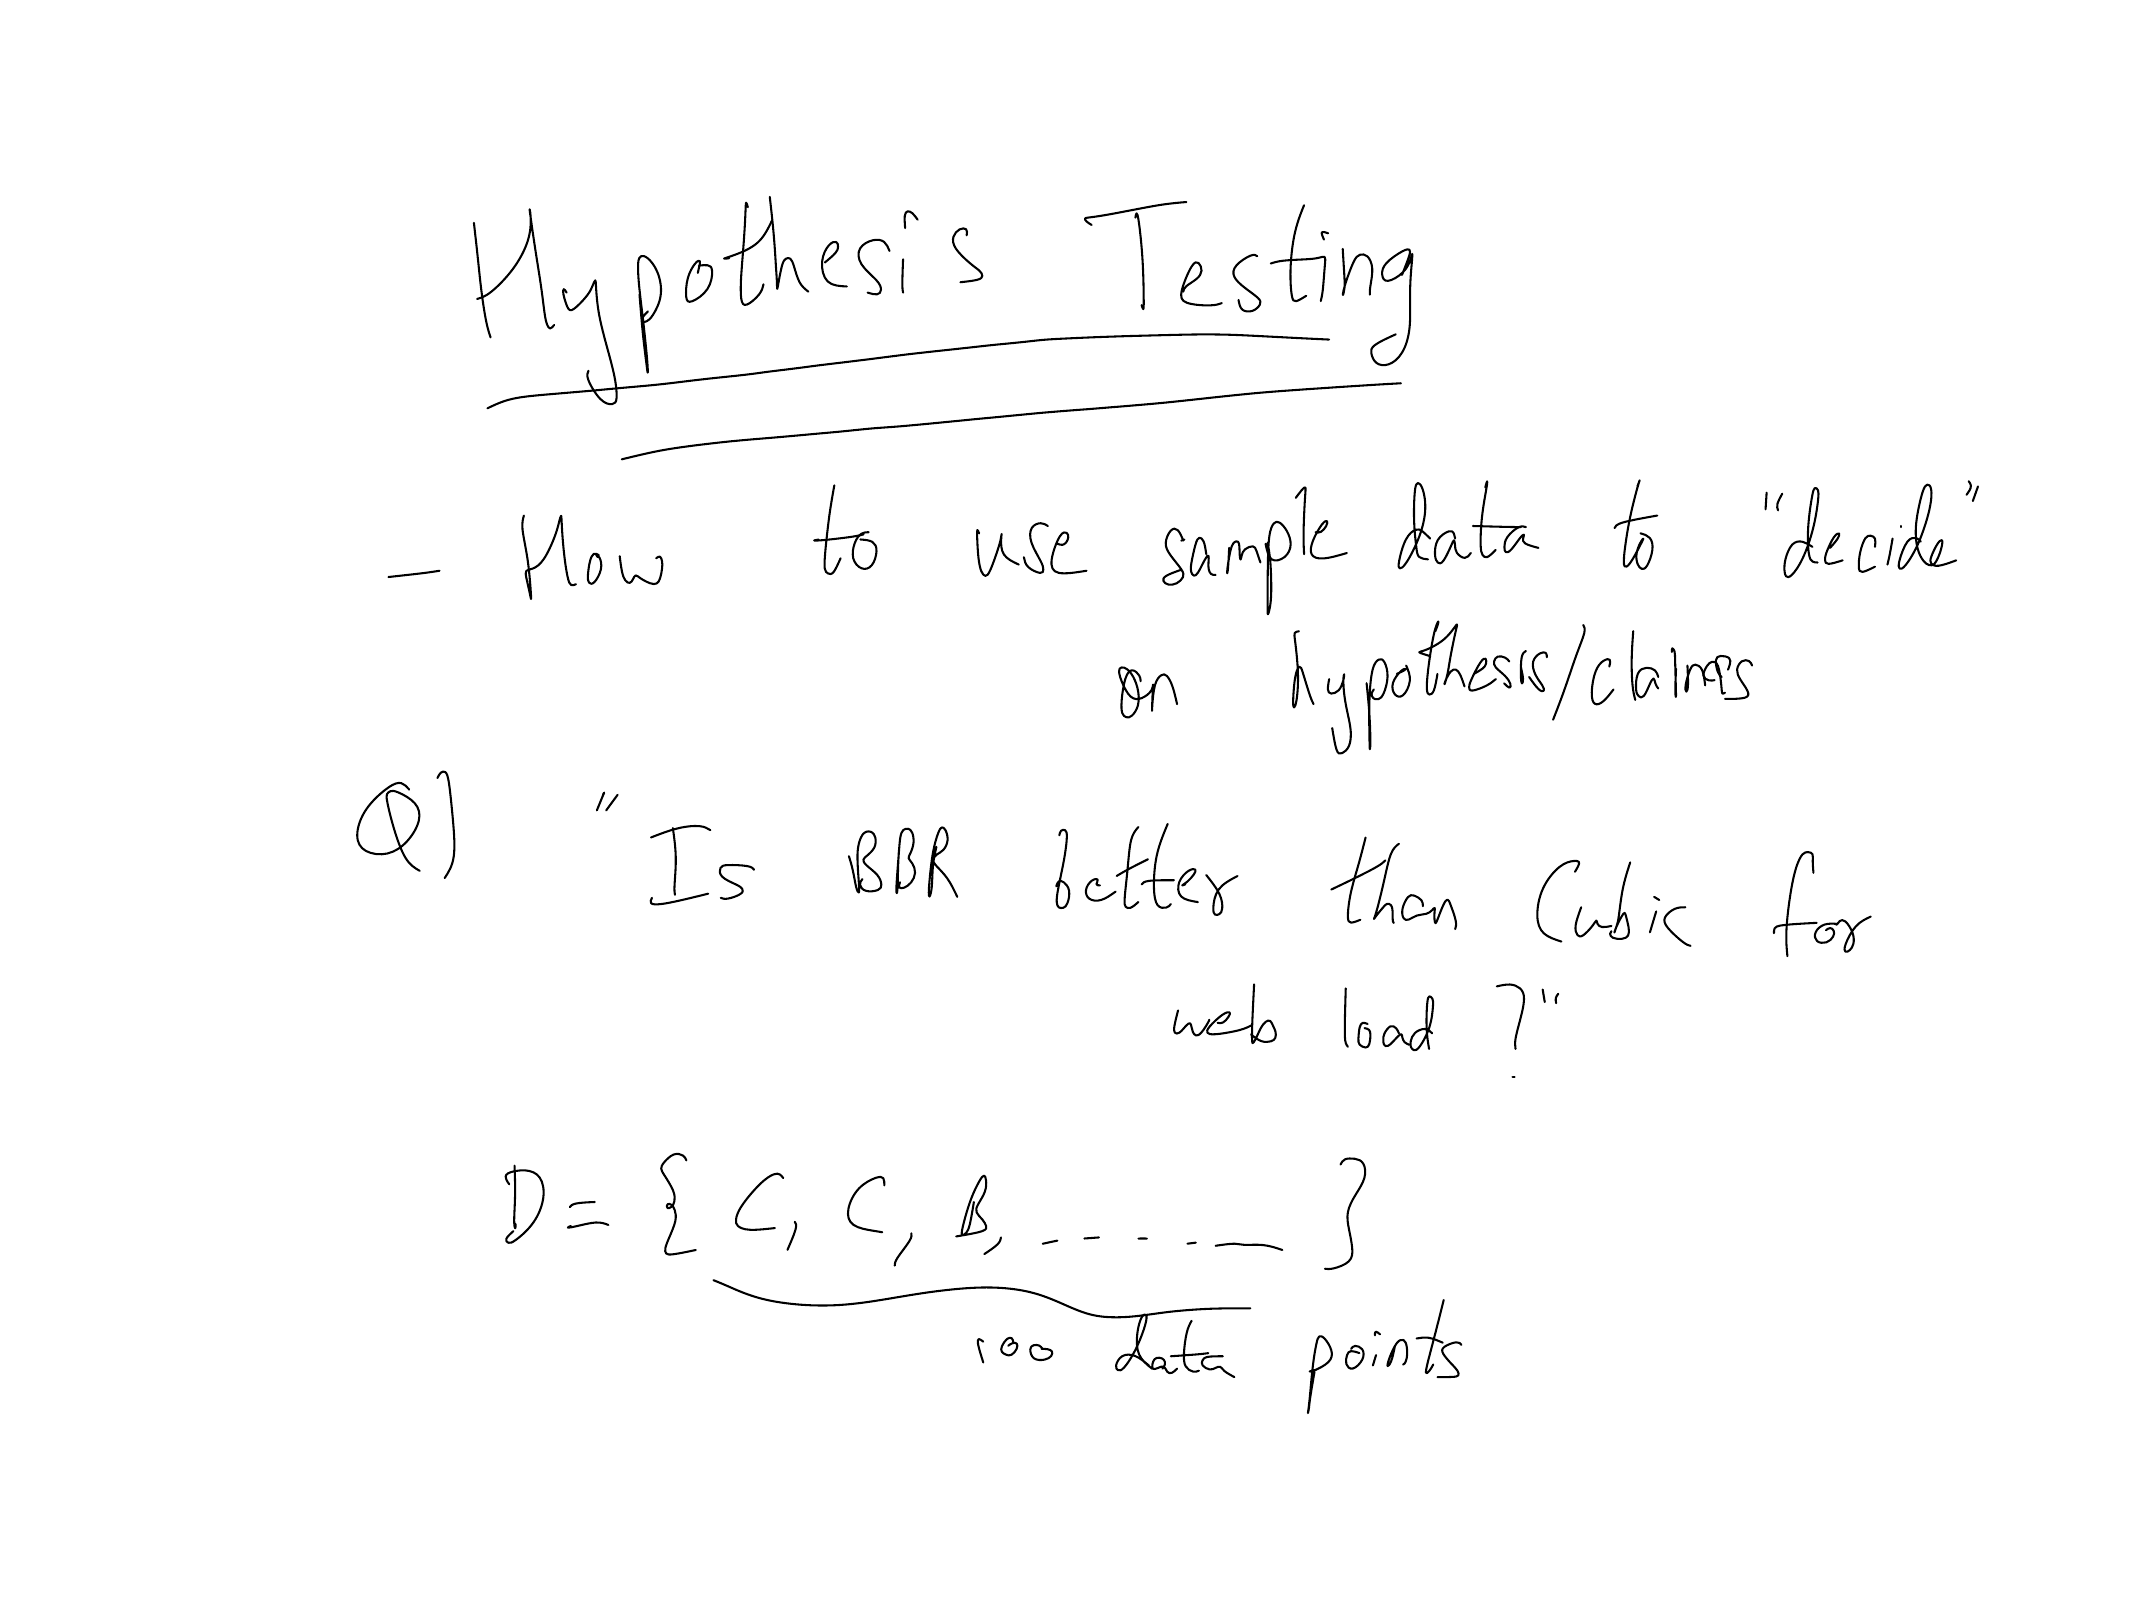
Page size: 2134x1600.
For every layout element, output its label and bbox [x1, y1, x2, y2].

text_box [356, 196, 1979, 1414]
